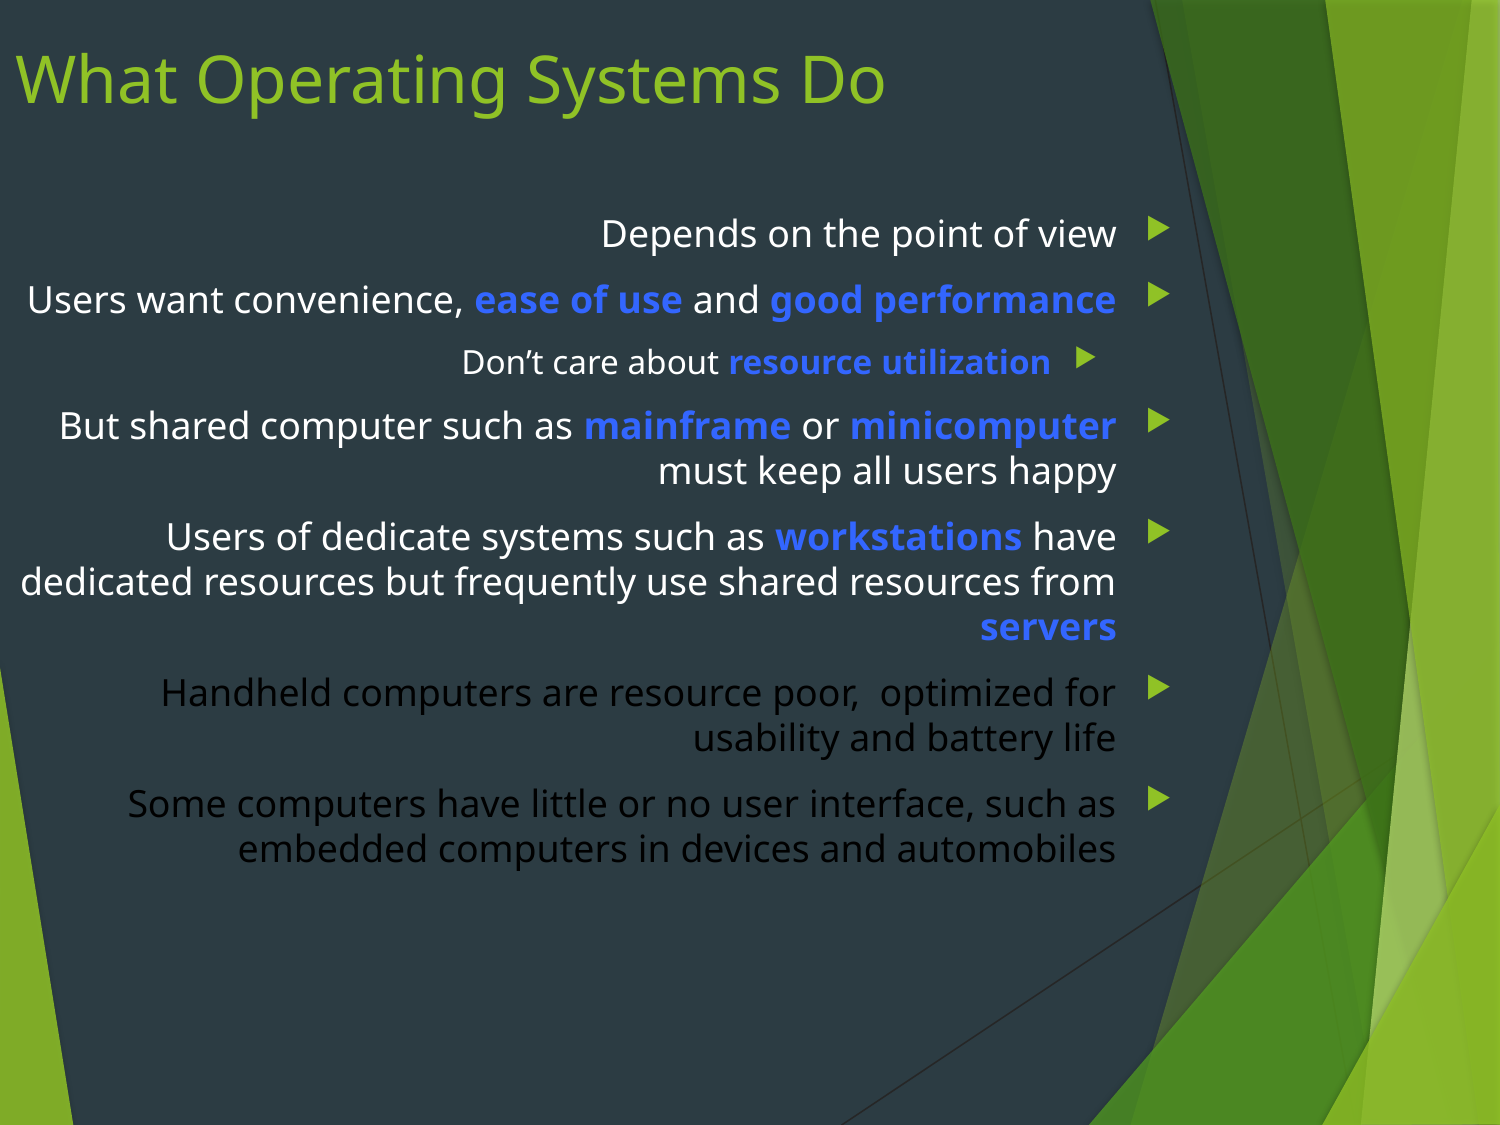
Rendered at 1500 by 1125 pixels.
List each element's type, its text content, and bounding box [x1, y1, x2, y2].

list Depends on the point of view Users want convenience, ease of use and good performance Don’t care about resource utilization But shared computer such as mainframe or minicomputer must keep all users happy Users of dedicate systems such as workstations have dedicated resources but frequently use shared resources from servers Handheld computers are resource poor, optimized for usability and battery life Some computers have little or no user interface, such as embedded computers in devices and automobiles [0, 202, 1189, 946]
title What Operating Systems Do [0, 29, 1350, 125]
